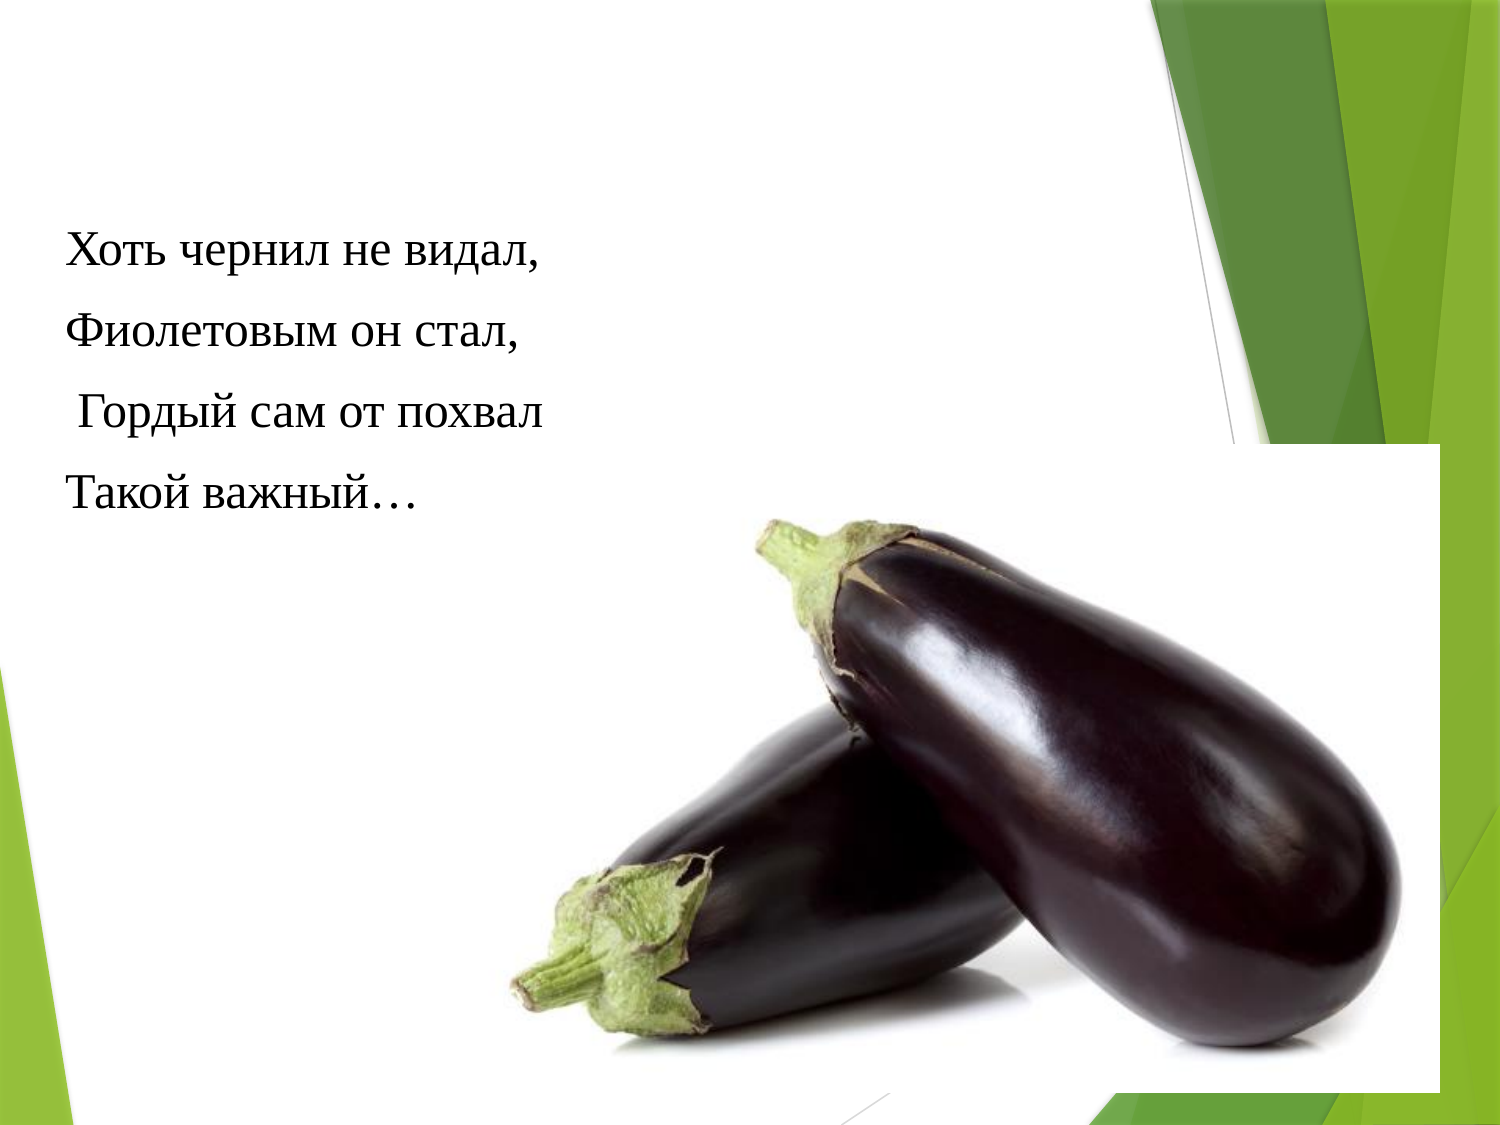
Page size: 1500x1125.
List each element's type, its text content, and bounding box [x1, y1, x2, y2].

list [465, 443, 1441, 1094]
list Хоть чернил не видал, Фиолетовым он стал, Гордый сам от похвал Такой важный… [49, 207, 738, 1038]
